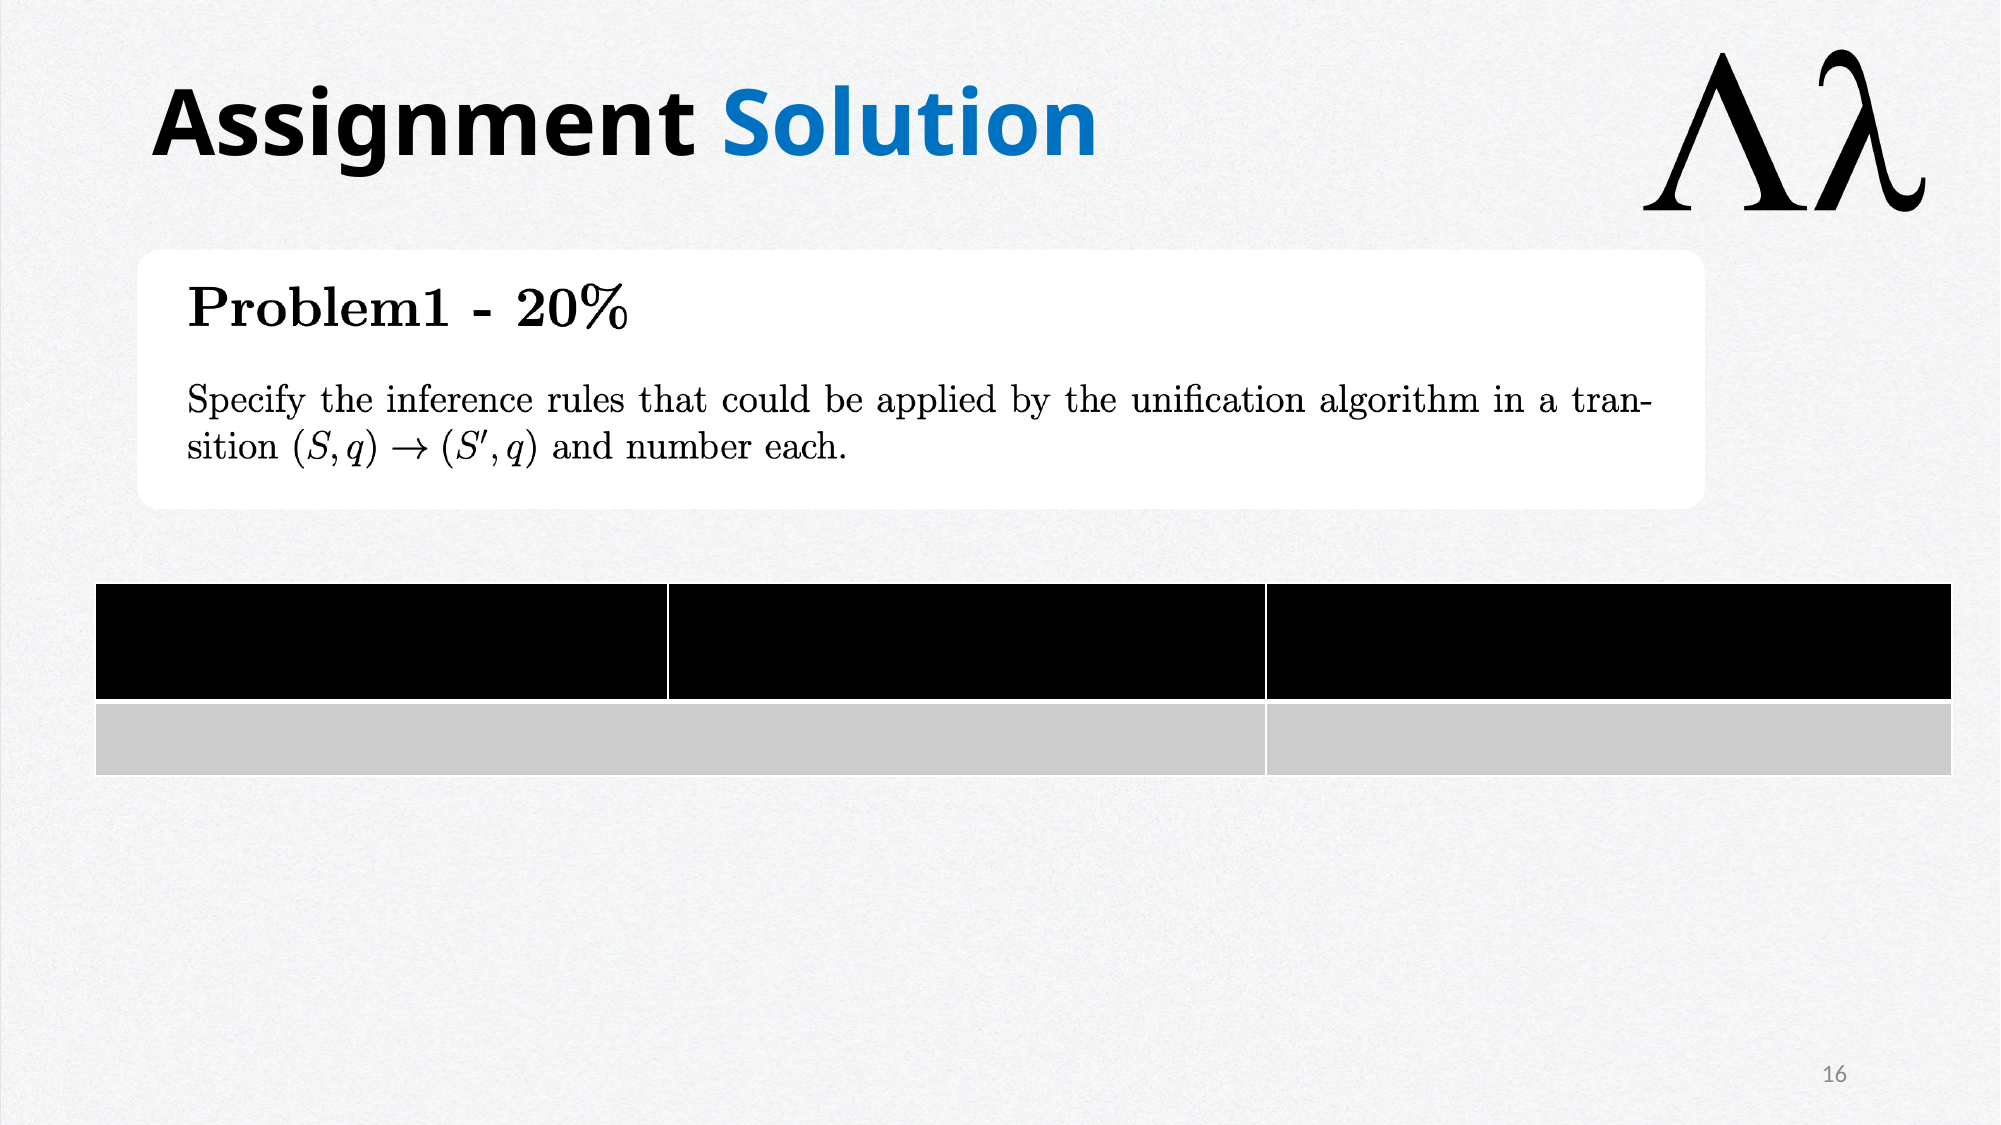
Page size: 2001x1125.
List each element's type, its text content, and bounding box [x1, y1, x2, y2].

slide_number 15 [1412, 1042, 1863, 1103]
picture [0, 0, 2001, 1125]
title Assignment Solution [137, 17, 1863, 235]
